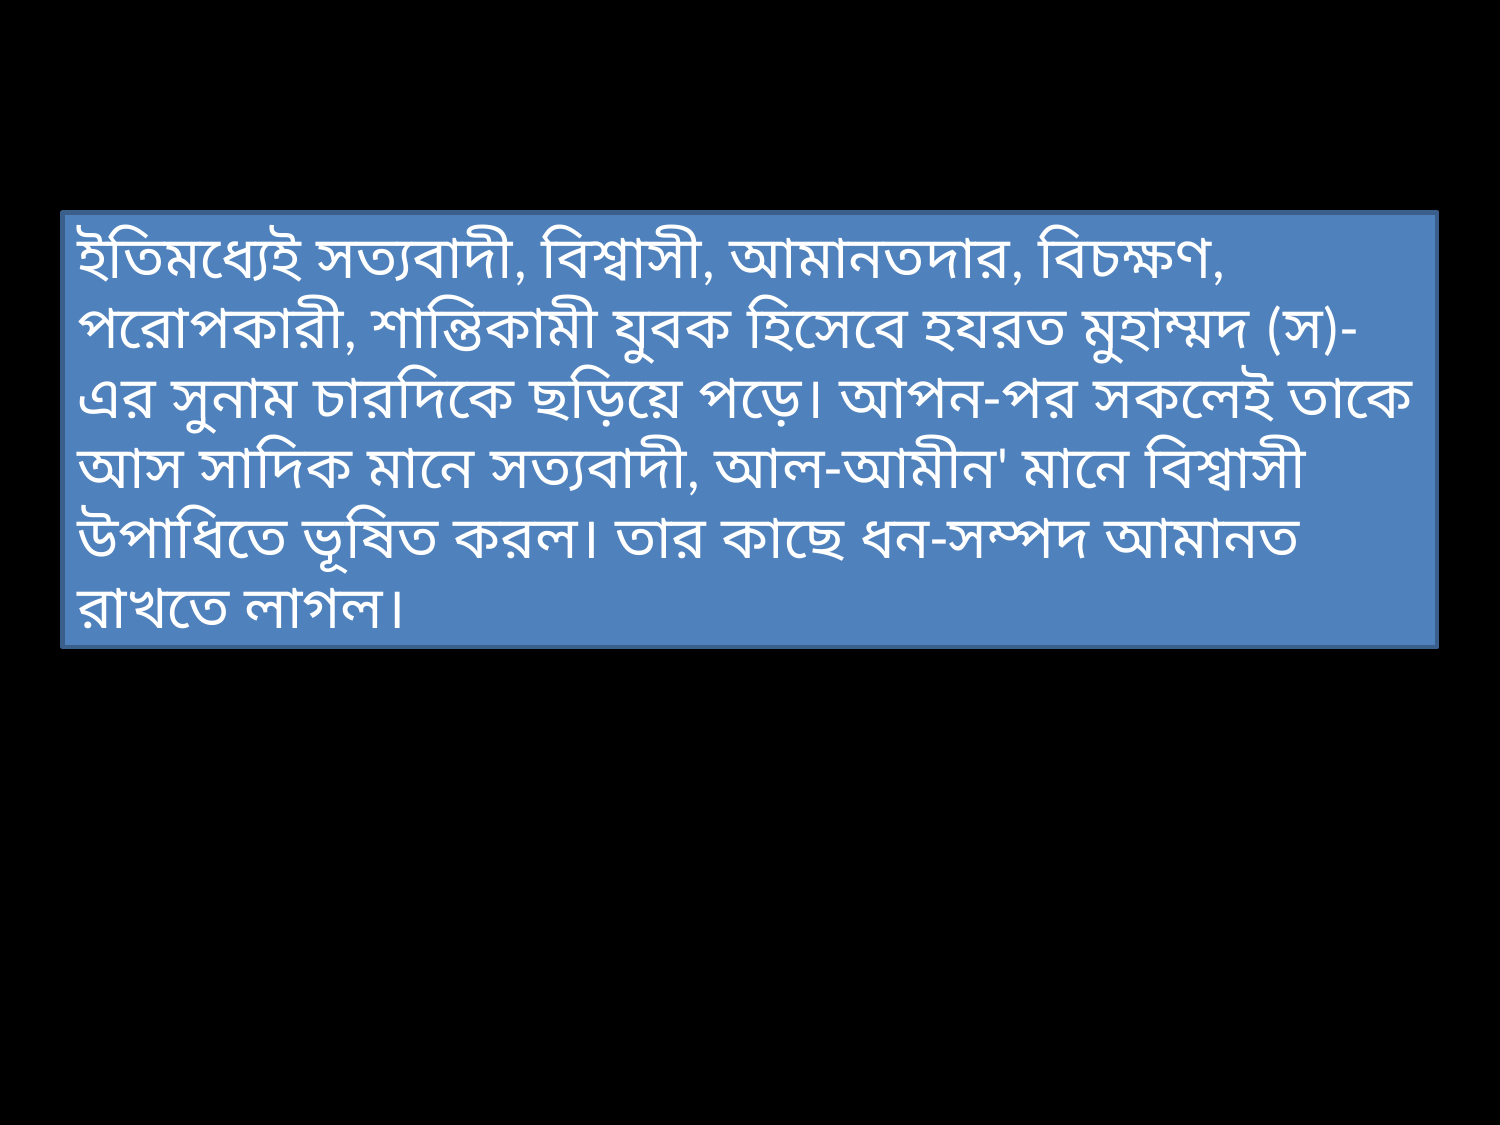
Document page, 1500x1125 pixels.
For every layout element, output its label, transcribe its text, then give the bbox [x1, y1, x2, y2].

text_box ইতিমধ্যেই সত্যবাদী, বিশ্বাসী, আমানতদার, বিচক্ষণ, পরোপকারী, শান্তিকামী যুবক হিসেবে হযরত মুহাম্মদ (স)-এর সুনাম চারদিকে ছড়িয়ে পড়ে। আপন-পর সকলেই তাকে আস সাদিক মানে সত্যবাদী, আল-আমীন' মানে বিশ্বাসী উপাধিতে ভূষিত করল। তার কাছে ধন-সম্পদ আমানত রাখতে লাগল। [60, 210, 1439, 649]
